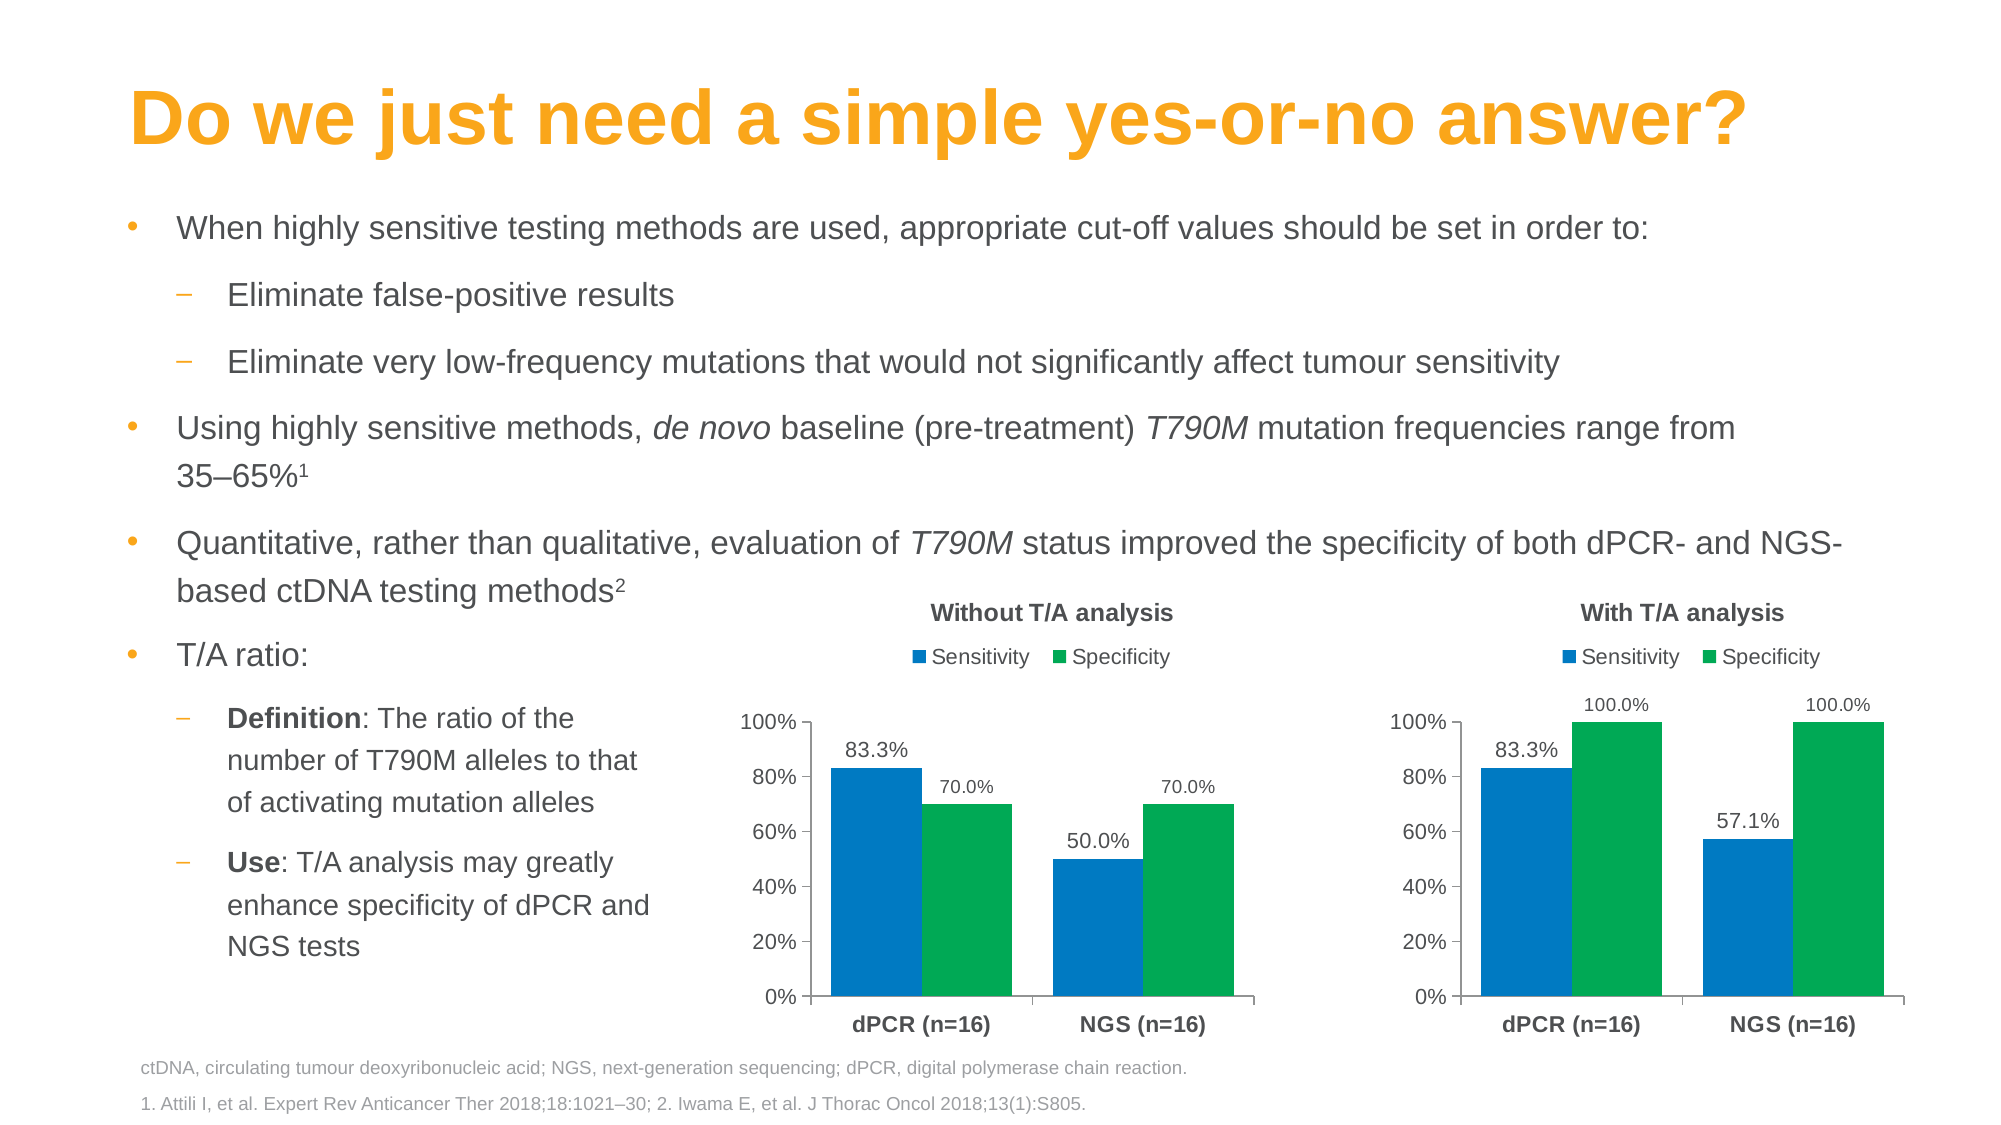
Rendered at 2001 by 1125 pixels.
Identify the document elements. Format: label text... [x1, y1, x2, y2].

text_box ctDNA, circulating tumour deoxyribonucleic acid; NGS, next-generation sequencing; dPCR, digital polymerase chain reaction. 1. Attili I, et al. Expert Rev Anticancer Ther 2018;18:1021–30; 2. Iwama E, et al. J Thorac Oncol 2018;13(1):S805. [125, 1048, 1915, 1122]
chart [724, 577, 1351, 1051]
title Do we just need a simple yes-or-no answer? [129, 59, 1873, 188]
list When highly sensitive testing methods are used, appropriate cut-off values should be set in order to: Eliminate false-positive results Eliminate very low-frequency mutations that would not significantly affect tumour sensitivity Using highly sensitive methods, de novo baseline (pre-treatment) T790M mutation frequencies range from 35–65%1 Quantitative, rather than qualitative, evaluation of T790M status improved the specificity of both dPCR- and NGS-based ctDNA testing methods2 [126, 198, 1871, 626]
chart [1374, 577, 2000, 1051]
text_box T/A ratio: Definition: The ratio of the number of T790M alleles to that of activating mutation alleles Use: T/A analysis may greatly enhance specificity of dPCR and NGS tests [126, 625, 659, 1048]
